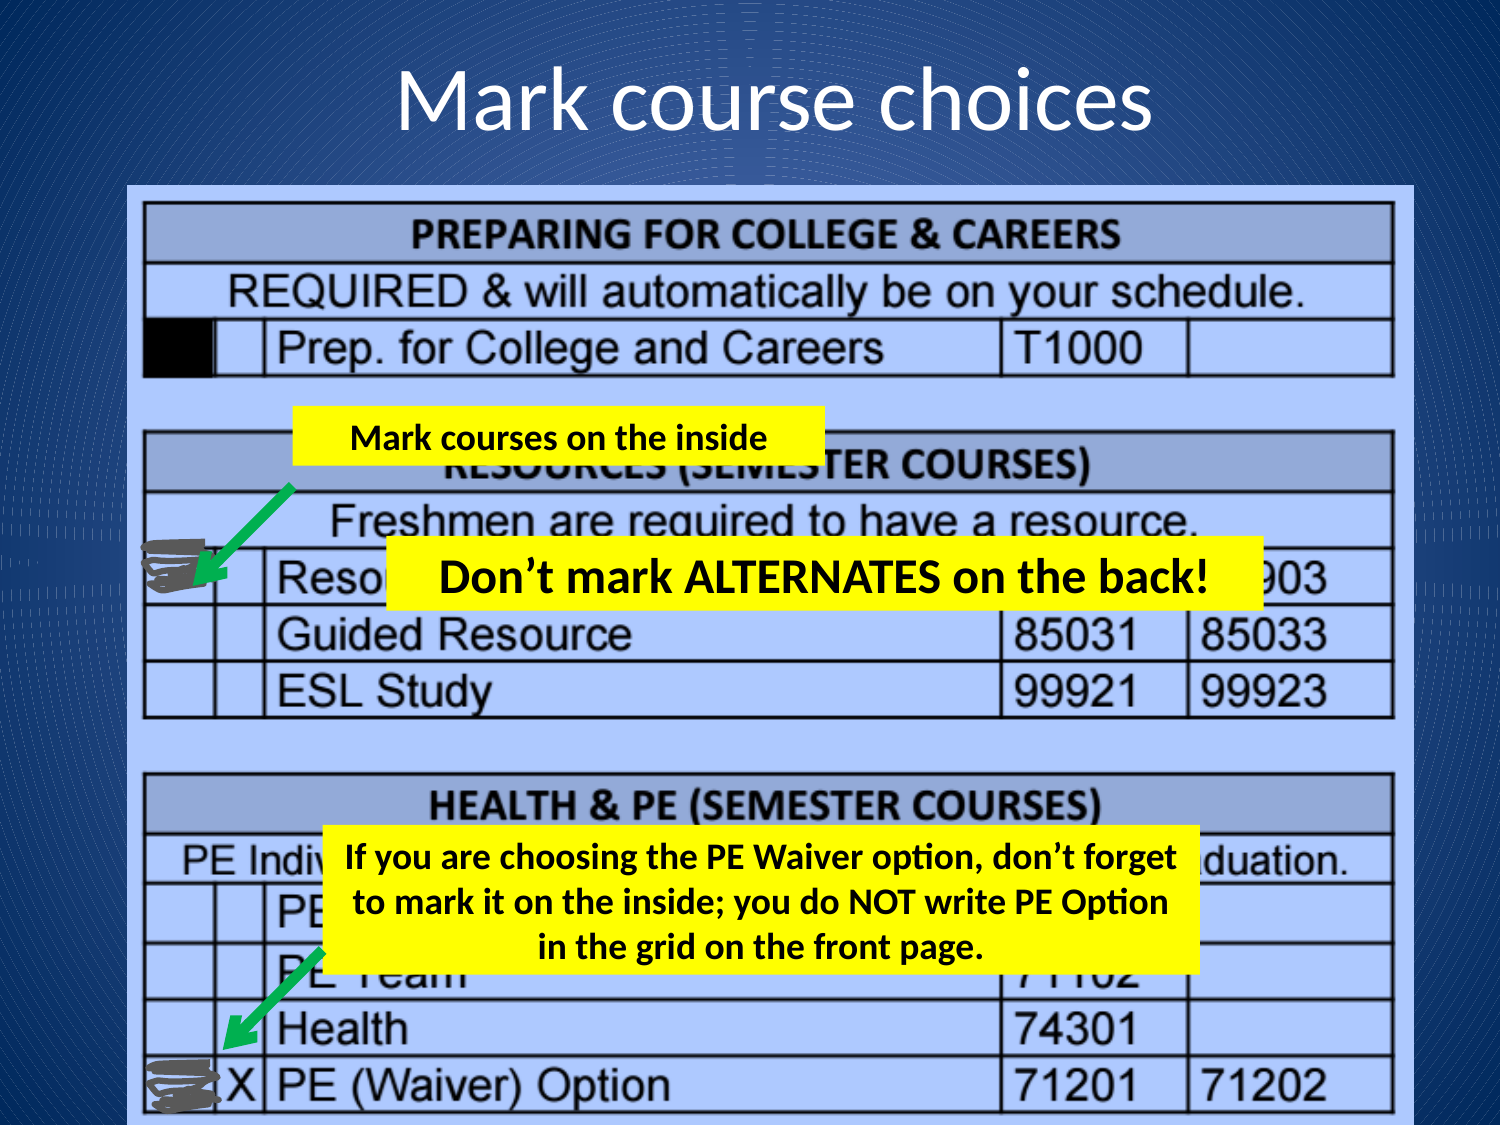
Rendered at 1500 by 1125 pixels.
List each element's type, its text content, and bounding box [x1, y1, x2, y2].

picture [126, 184, 1414, 1125]
title Mark course choices [99, 0, 1450, 188]
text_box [192, 485, 293, 587]
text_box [222, 949, 323, 1051]
